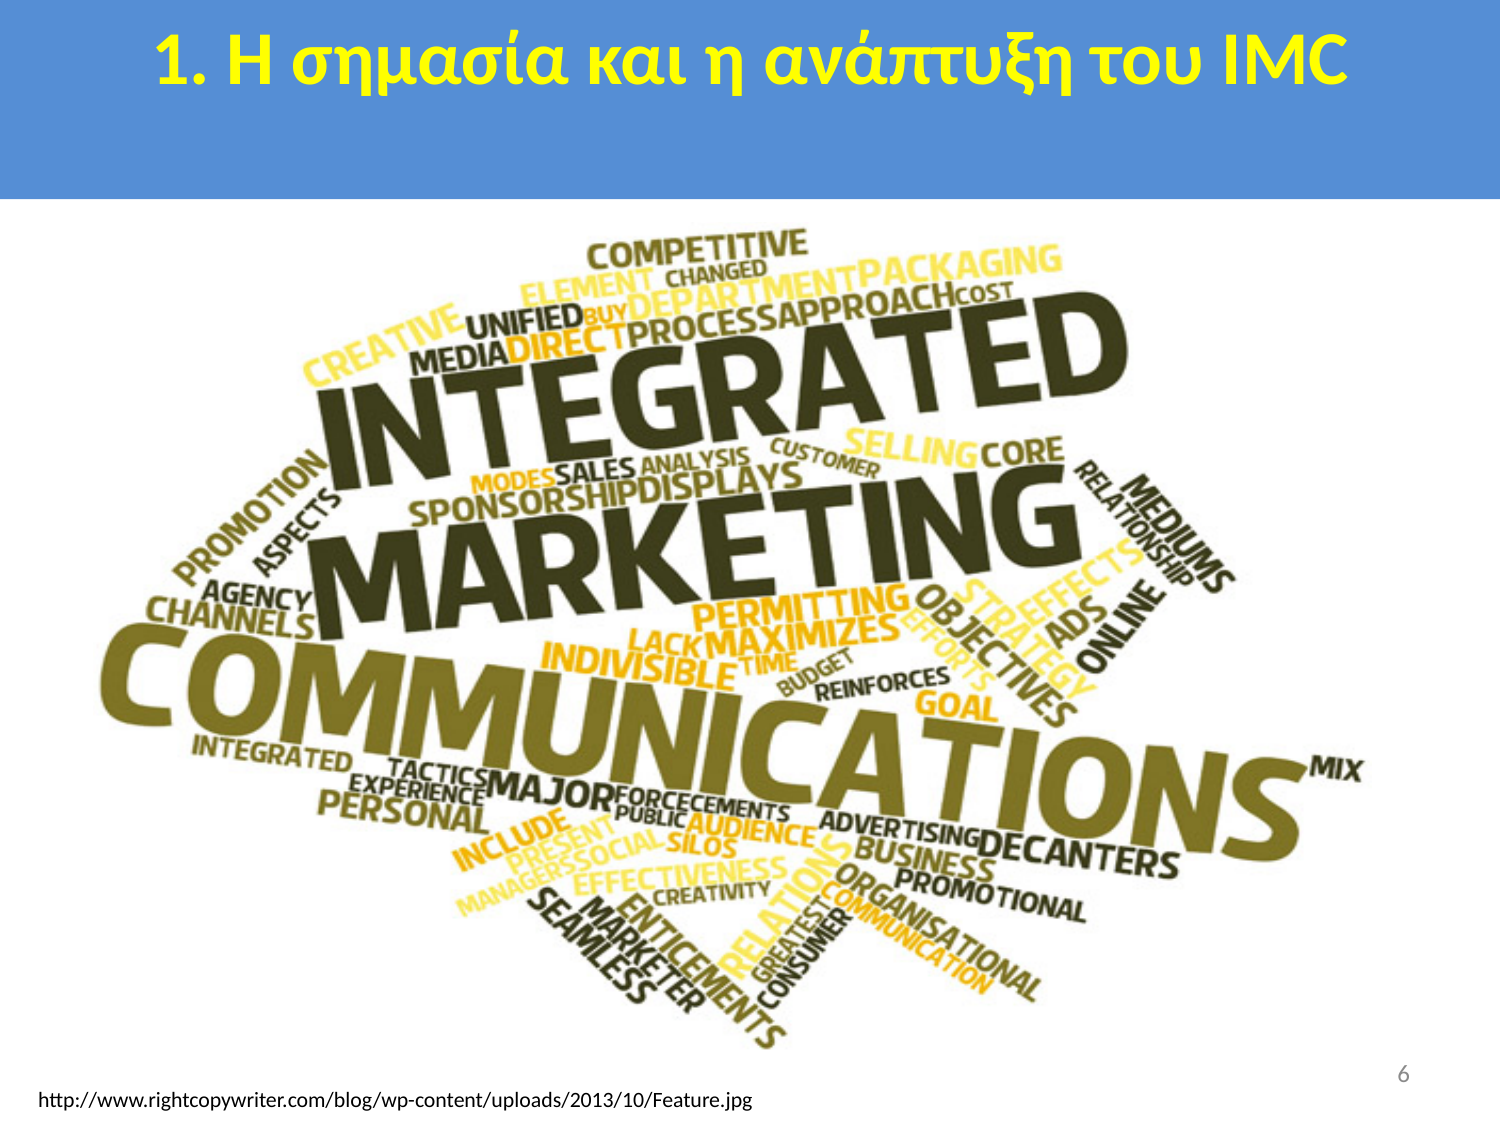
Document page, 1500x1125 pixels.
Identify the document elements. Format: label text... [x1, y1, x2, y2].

picture [93, 222, 1372, 1055]
text_box http://www.rightcopywriter.com/blog/wp-content/uploads/2013/10/Feature.jpg [23, 1078, 1219, 1119]
slide_number 6 [1074, 1042, 1425, 1103]
title 1. Η σημασία και η ανάπτυξη του IMC [0, 0, 1500, 200]
